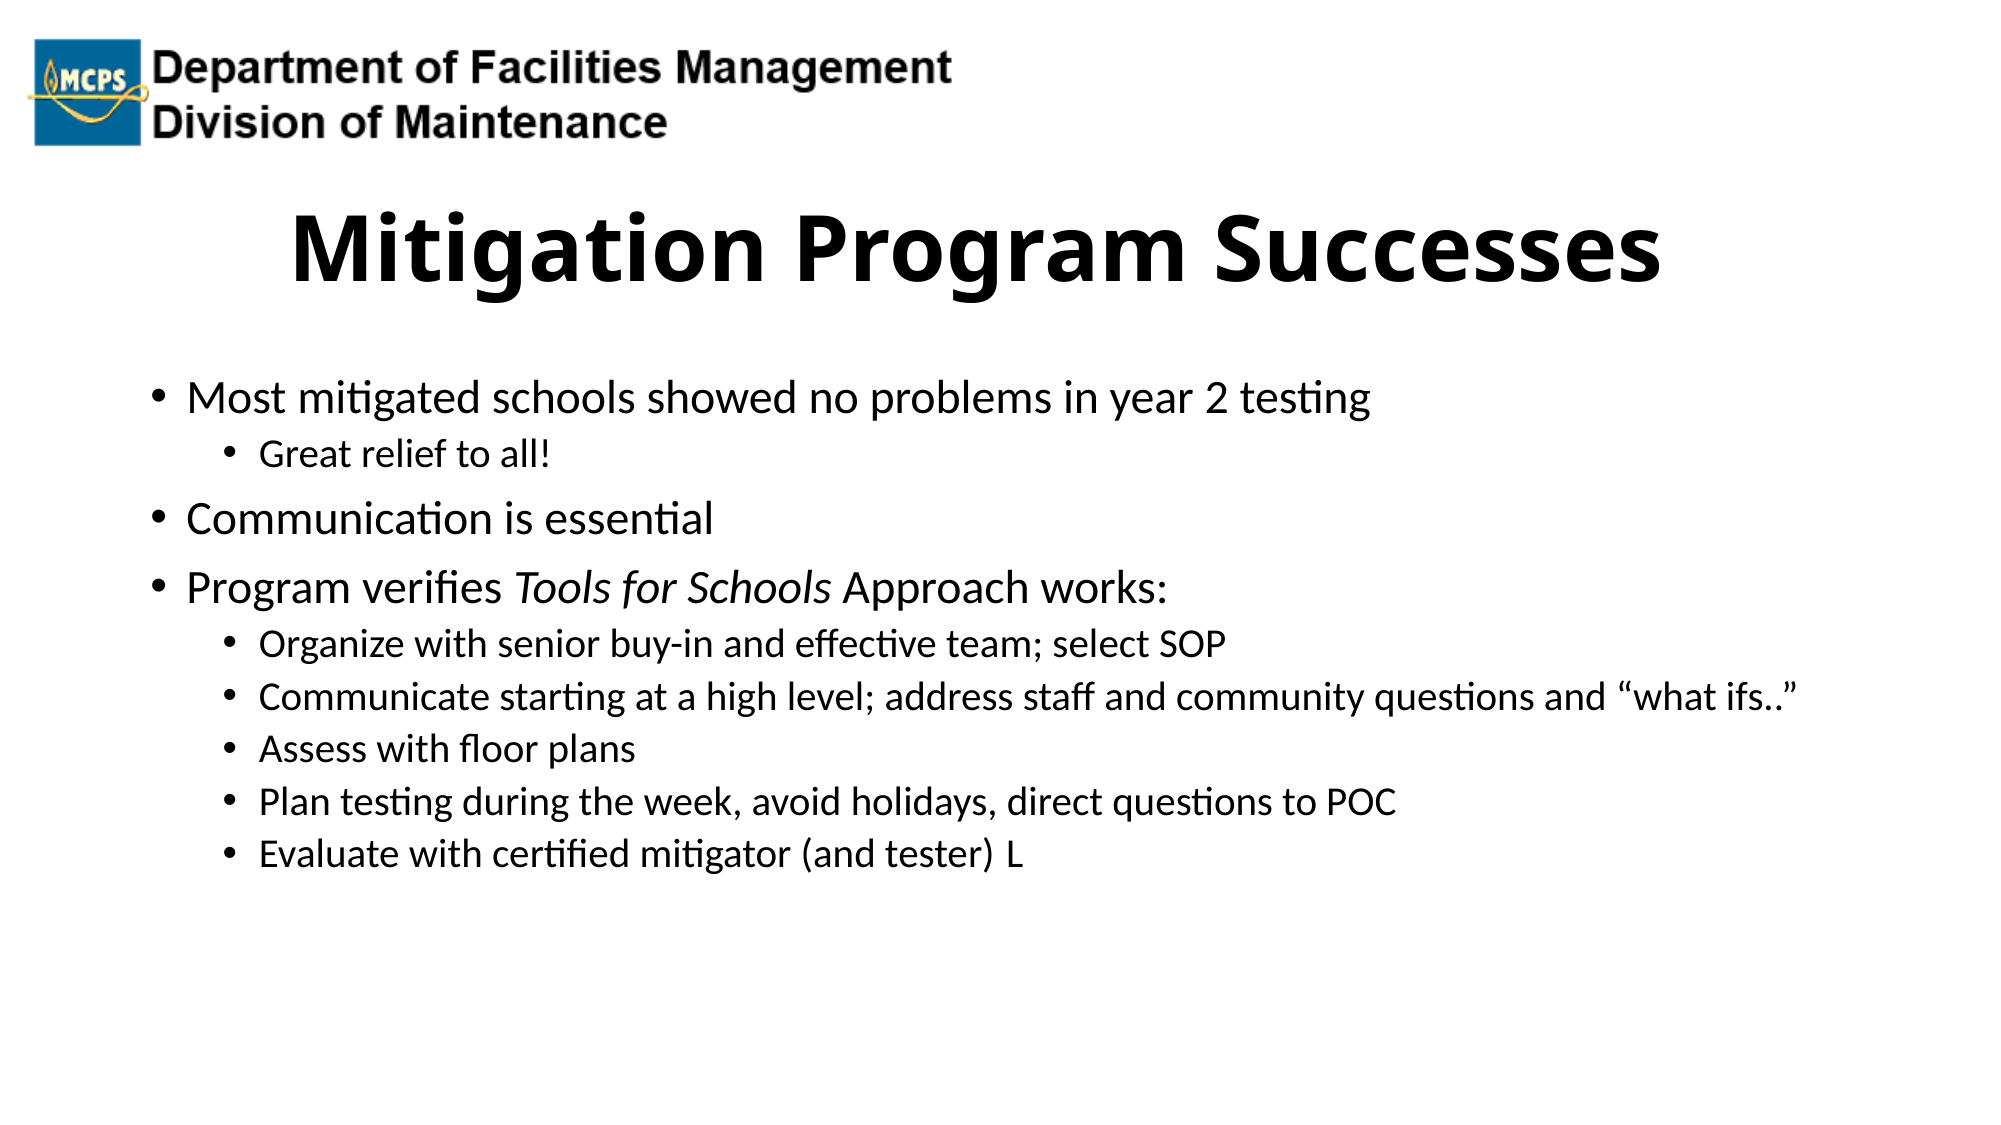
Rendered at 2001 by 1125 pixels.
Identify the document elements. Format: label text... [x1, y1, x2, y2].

title Mitigation Program Successes [113, 180, 1839, 323]
picture [27, 30, 977, 154]
list Most mitigated schools showed no problems in year 2 testing Great relief to all! Communication is essential Program verifies Tools for Schools Approach works: Organize with senior buy-in and effective team; select SOP Communicate starting at a high level; address staff and community questions and “what ifs..” Assess with floor plans Plan testing during the week, avoid holidays, direct questions to POC Evaluate with certified mitigator (and tester) L [135, 364, 1861, 887]
